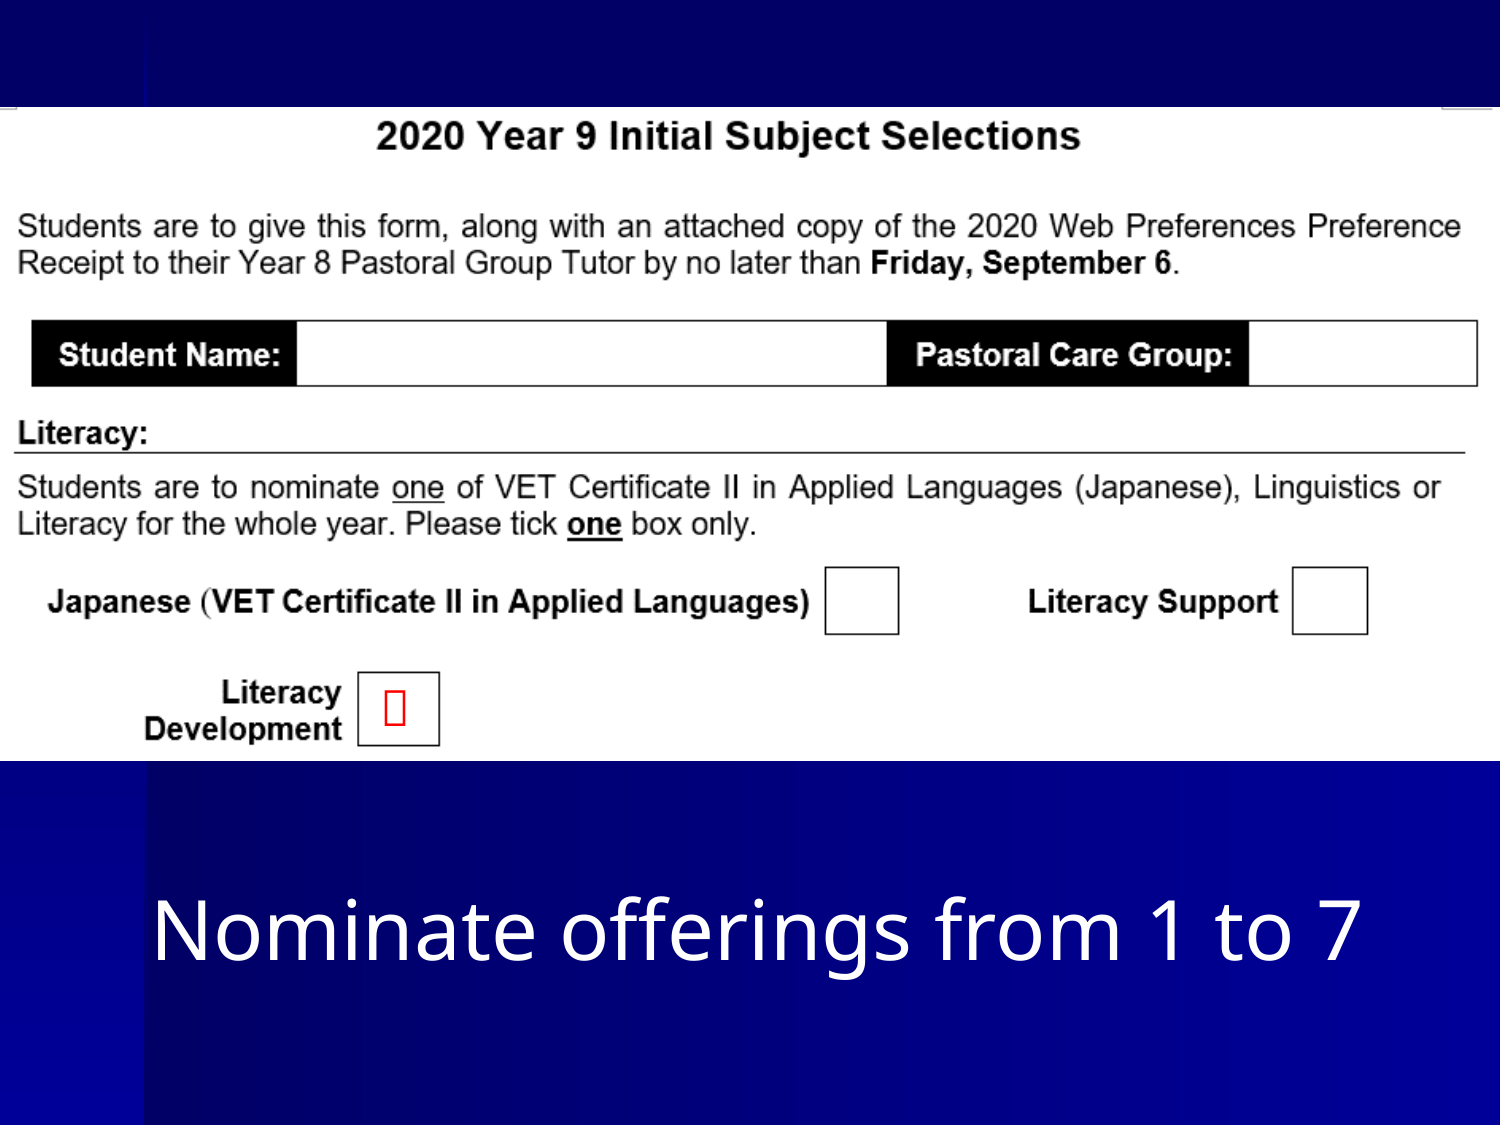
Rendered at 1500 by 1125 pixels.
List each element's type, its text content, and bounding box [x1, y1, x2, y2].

text_box Nominate offerings from 1 to 7 [135, 869, 1400, 985]
picture [0, 107, 1500, 762]
